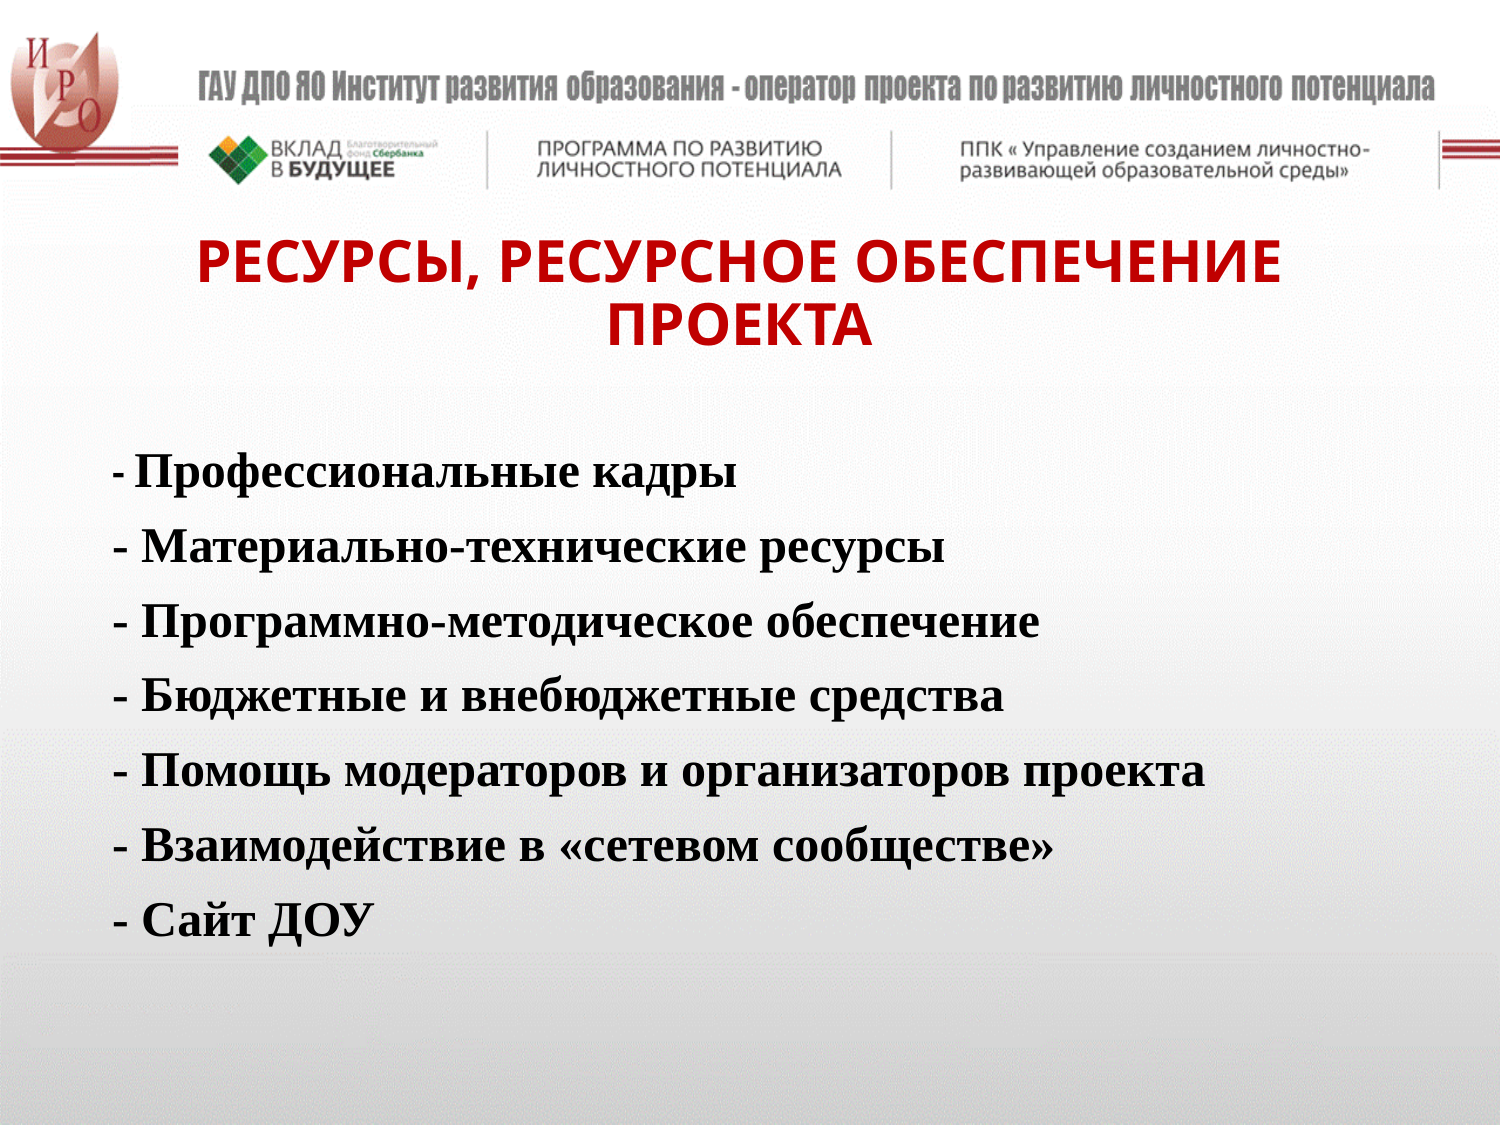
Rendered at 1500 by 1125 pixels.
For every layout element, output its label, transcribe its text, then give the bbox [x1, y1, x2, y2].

picture [0, 0, 1500, 1125]
text_box РЕСУРСЫ, РЕСУРСНОЕ ОБЕСПЕЧЕНИЕ ПРОЕКТА - Профессиональные кадры - Материально-технические ресурсы - Программно-методическое обеспечение - Бюджетные и внебюджетные средства - Помощь модераторов и организаторов проекта - Взаимодействие в «сетевом сообществе» - Сайт ДОУ [112, 231, 1367, 1088]
